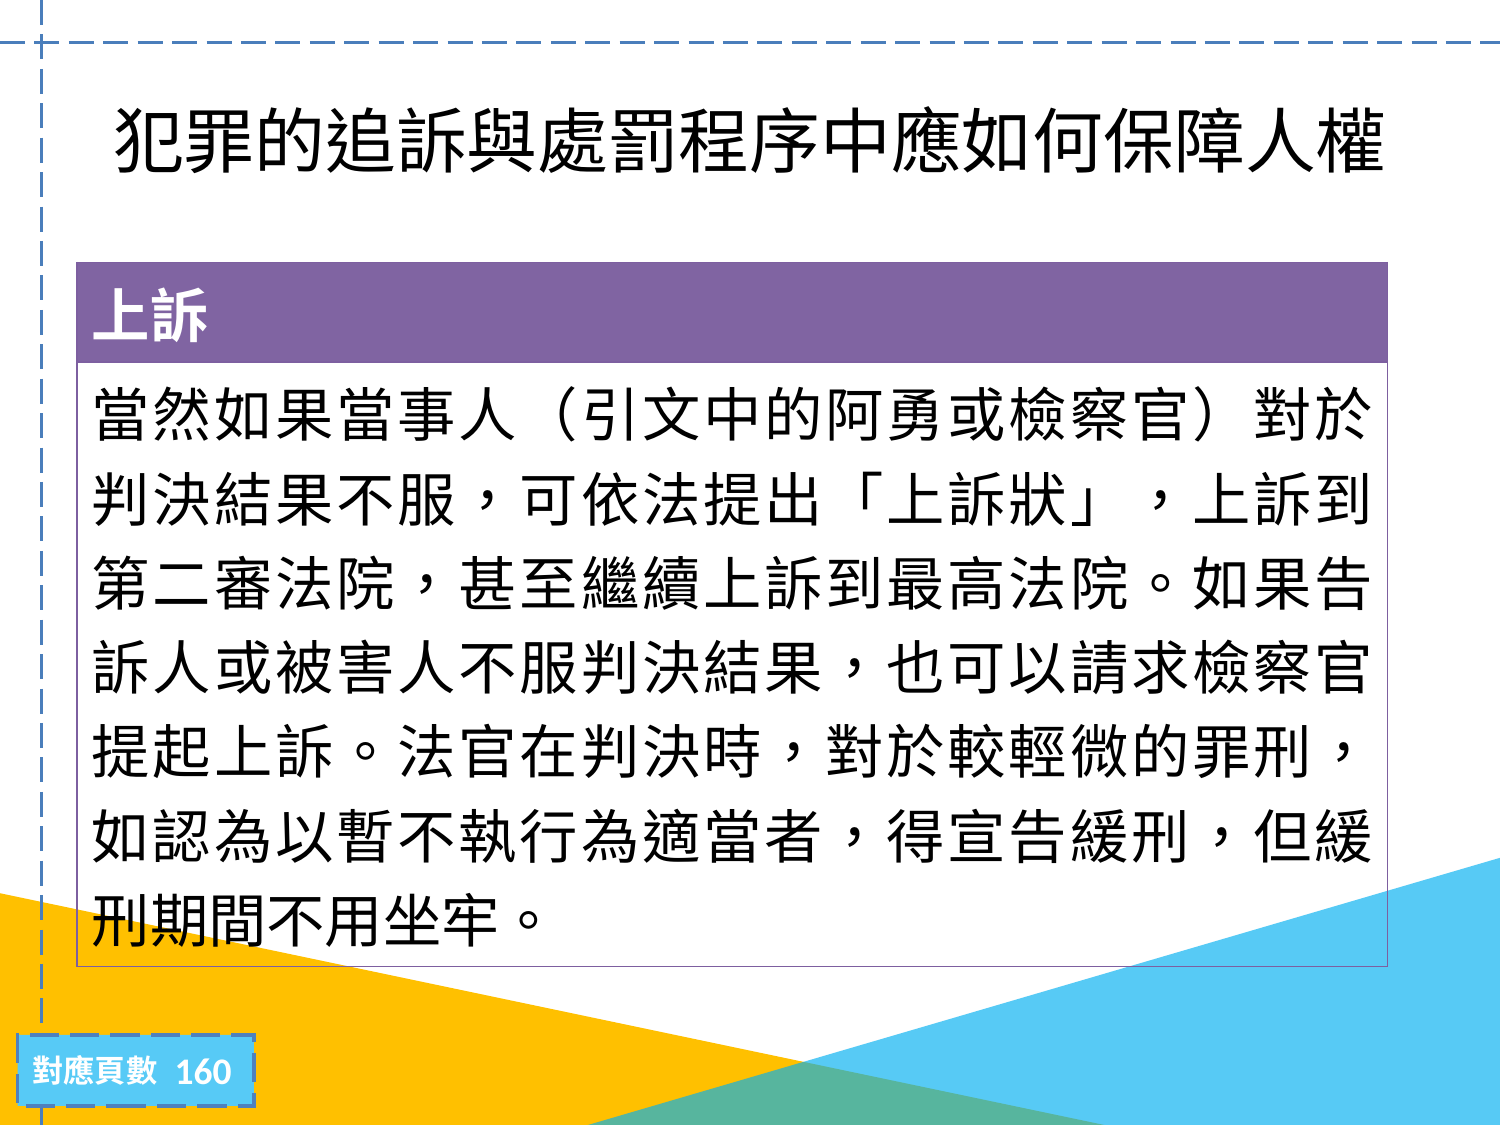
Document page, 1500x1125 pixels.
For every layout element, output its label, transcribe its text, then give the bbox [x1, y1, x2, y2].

title 犯罪的追訴與處罰程序中應如何保障人權 [75, 45, 1425, 233]
text_box 160 [159, 1039, 247, 1100]
table_header 上訴 [78, 263, 1387, 361]
table_cell 當然如果當事人（引文中的阿勇或檢察官）對於判決結果不服，可依法提出「上訴狀」，上訴到第二審法院，甚至繼續上訴到最高法院。如果告訴人或被害人不服判決結果，也可以請求檢察官提起上訴。法官在判決時，對於較輕微的罪刑，如認為以暫不執行為適當者，得宣告緩刑，但緩刑期間不用坐牢。 [78, 363, 1387, 966]
